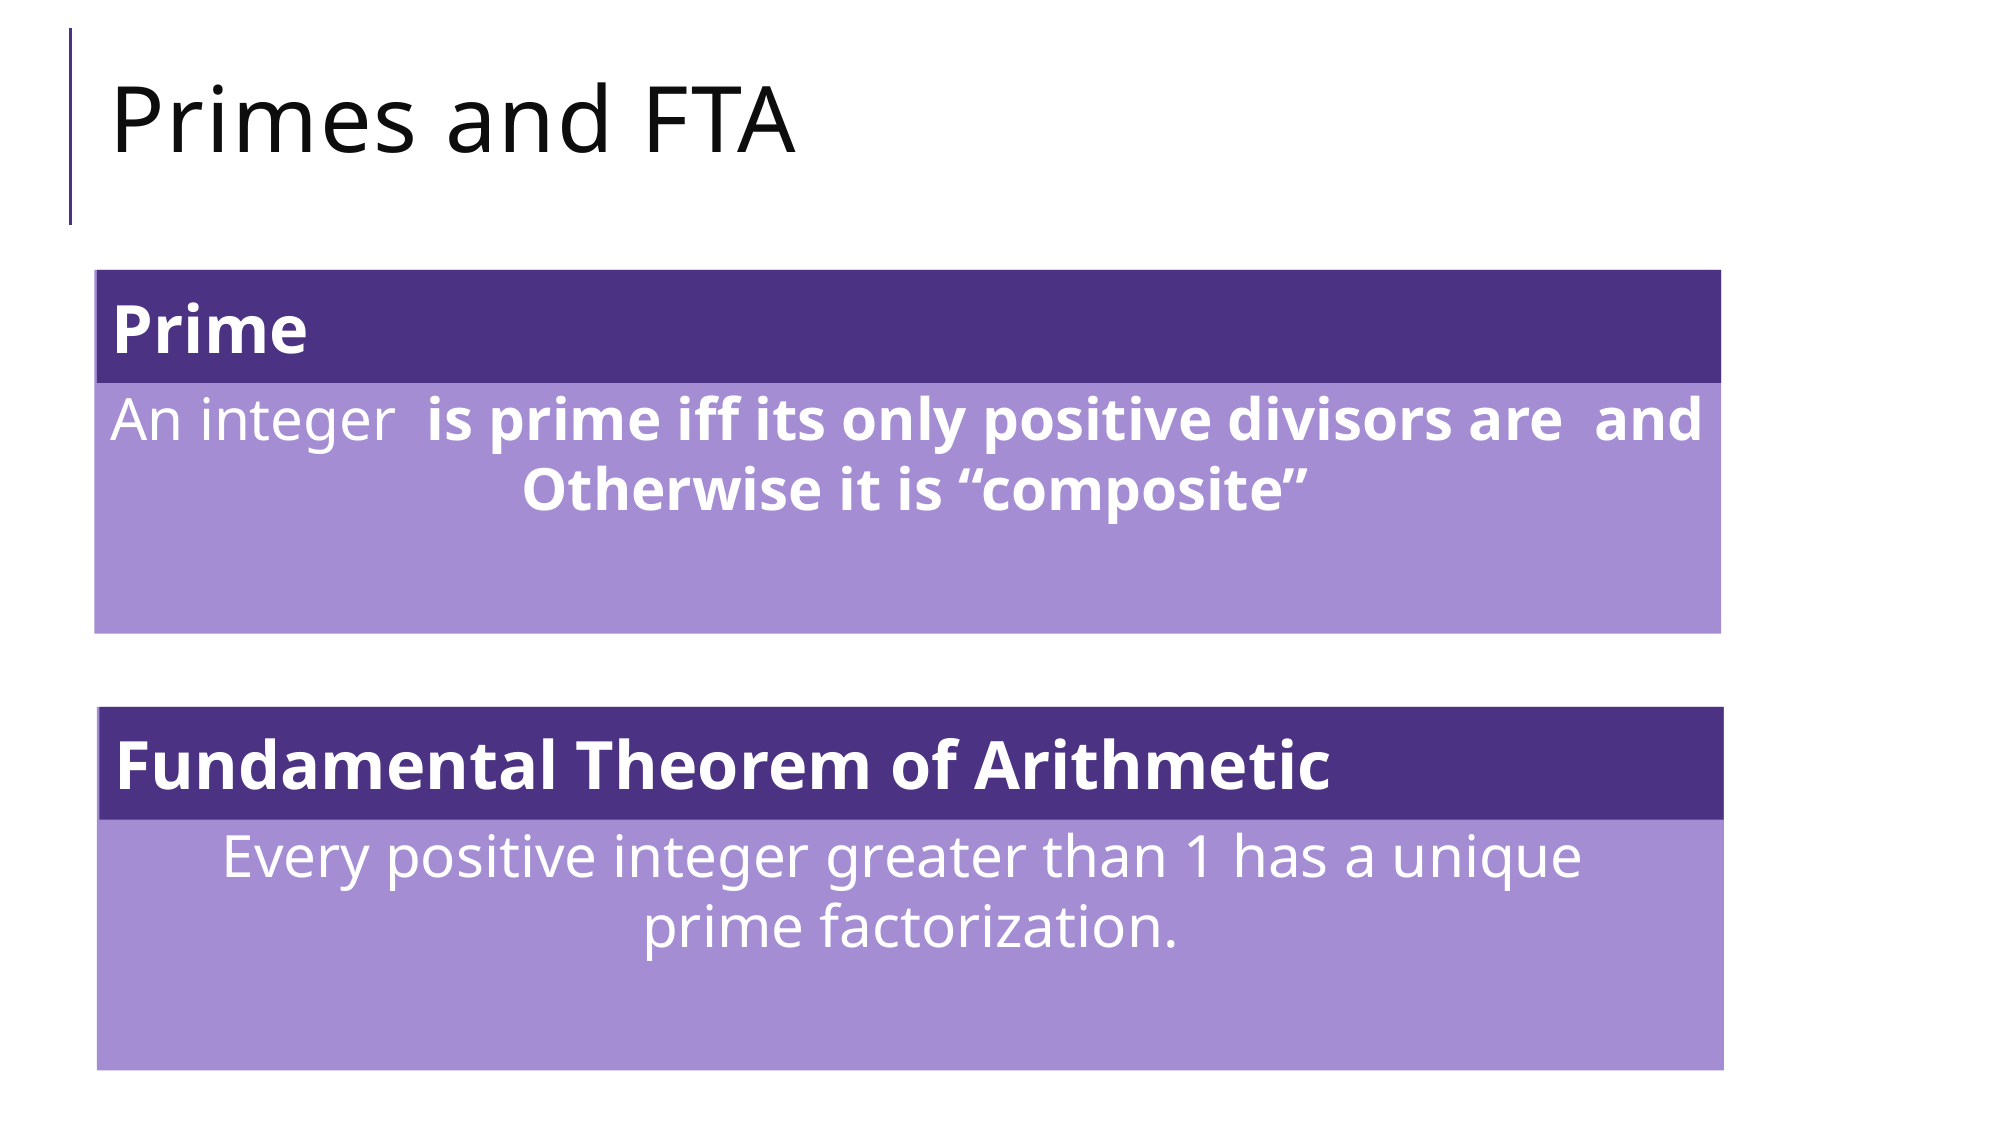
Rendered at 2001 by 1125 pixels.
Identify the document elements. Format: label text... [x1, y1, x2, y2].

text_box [96, 706, 1725, 1071]
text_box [94, 269, 1722, 634]
title Primes and FTA [94, 43, 1930, 210]
